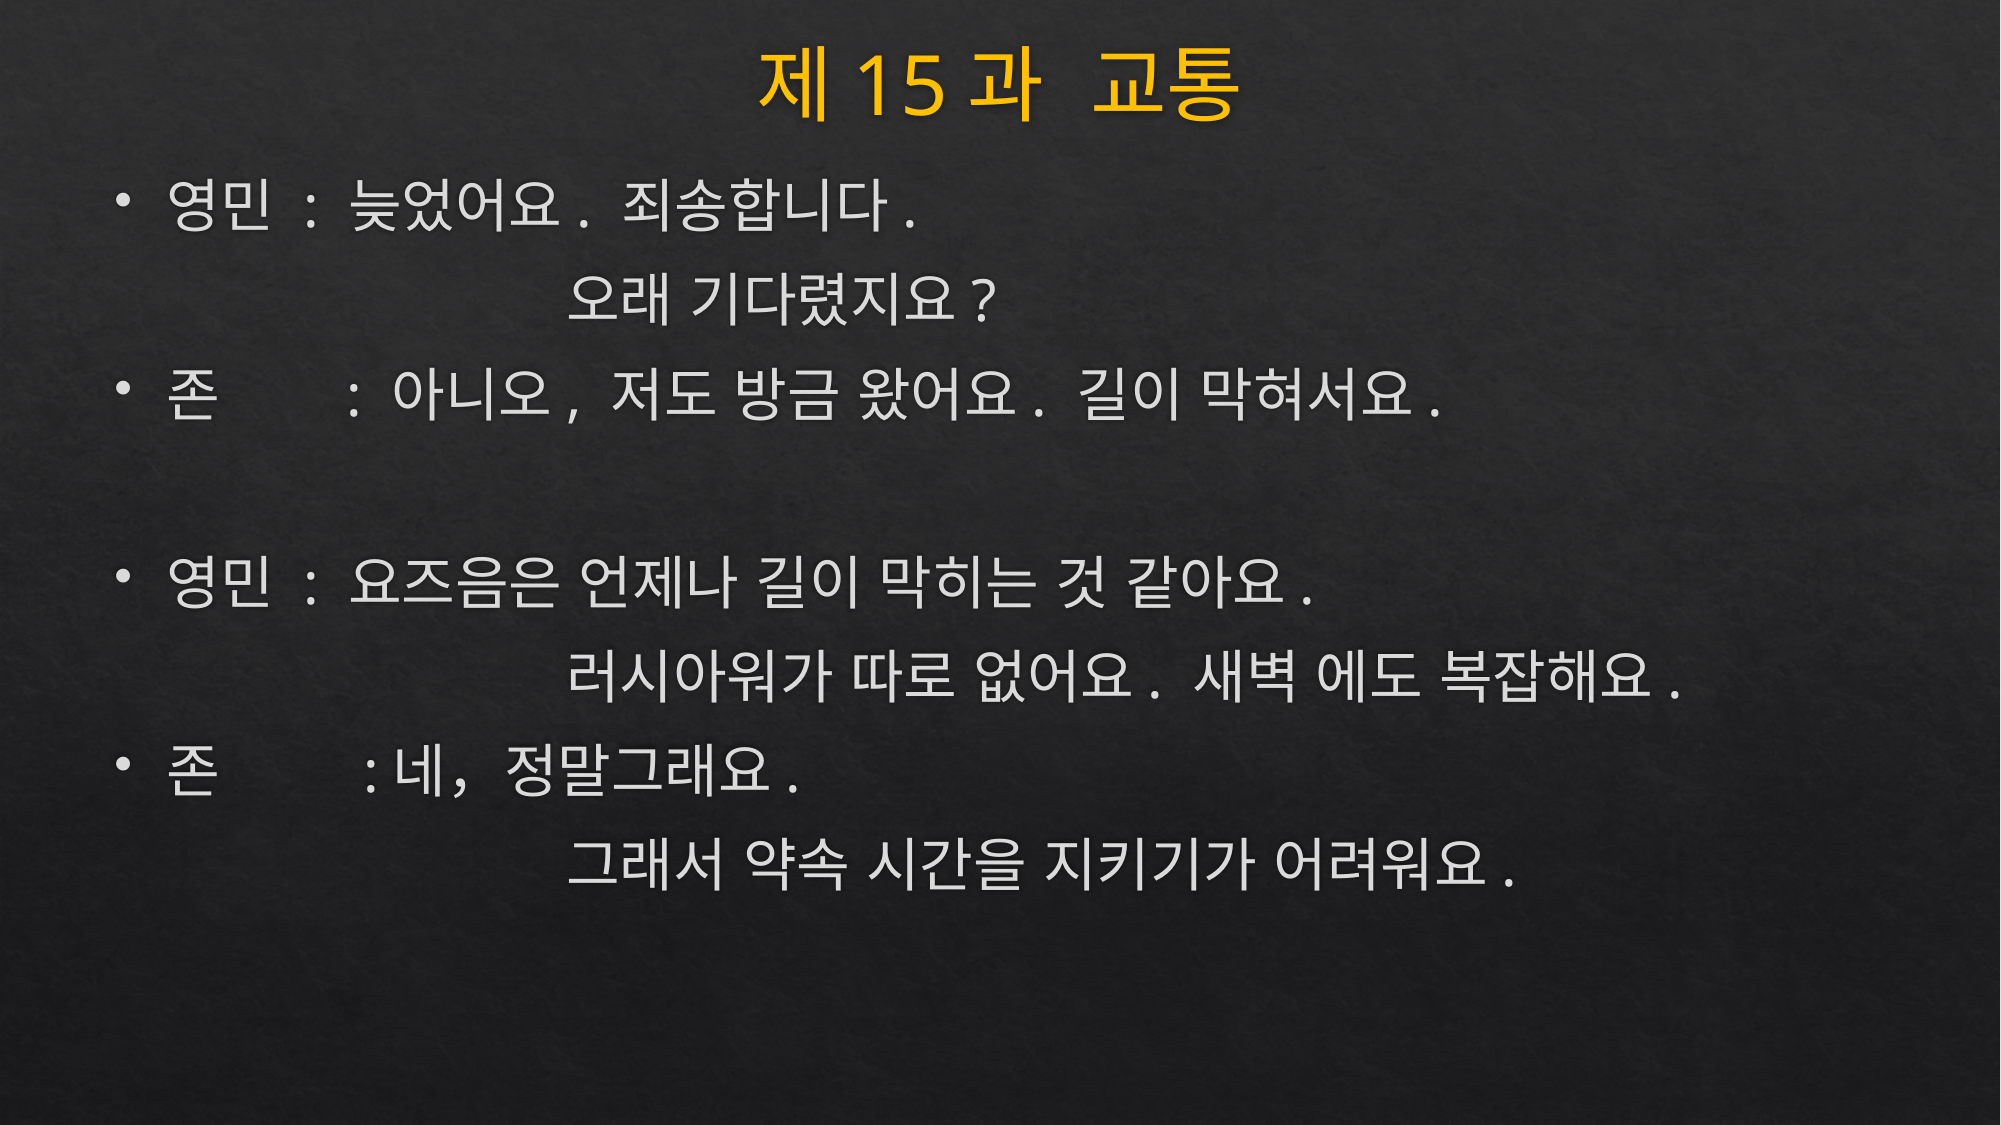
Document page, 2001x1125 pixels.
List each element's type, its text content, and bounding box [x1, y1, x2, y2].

list 영민 : 늦었어요. 죄송합니다. 오래 기다렸지요? 존 : 아니오, 저도 방금 왔어요. 길이 막혀서요. 영민 : 요즈음은 언제나 길이 막히는 것 같아요. 러시아워가 따로 없어요. 새벽 에도 복잡해요. 존 :네，정말그래요. 그래서 약속 시간을 지키기가 어려워요. [95, 162, 1950, 1122]
title 제15과 교통 [150, 2, 1850, 163]
